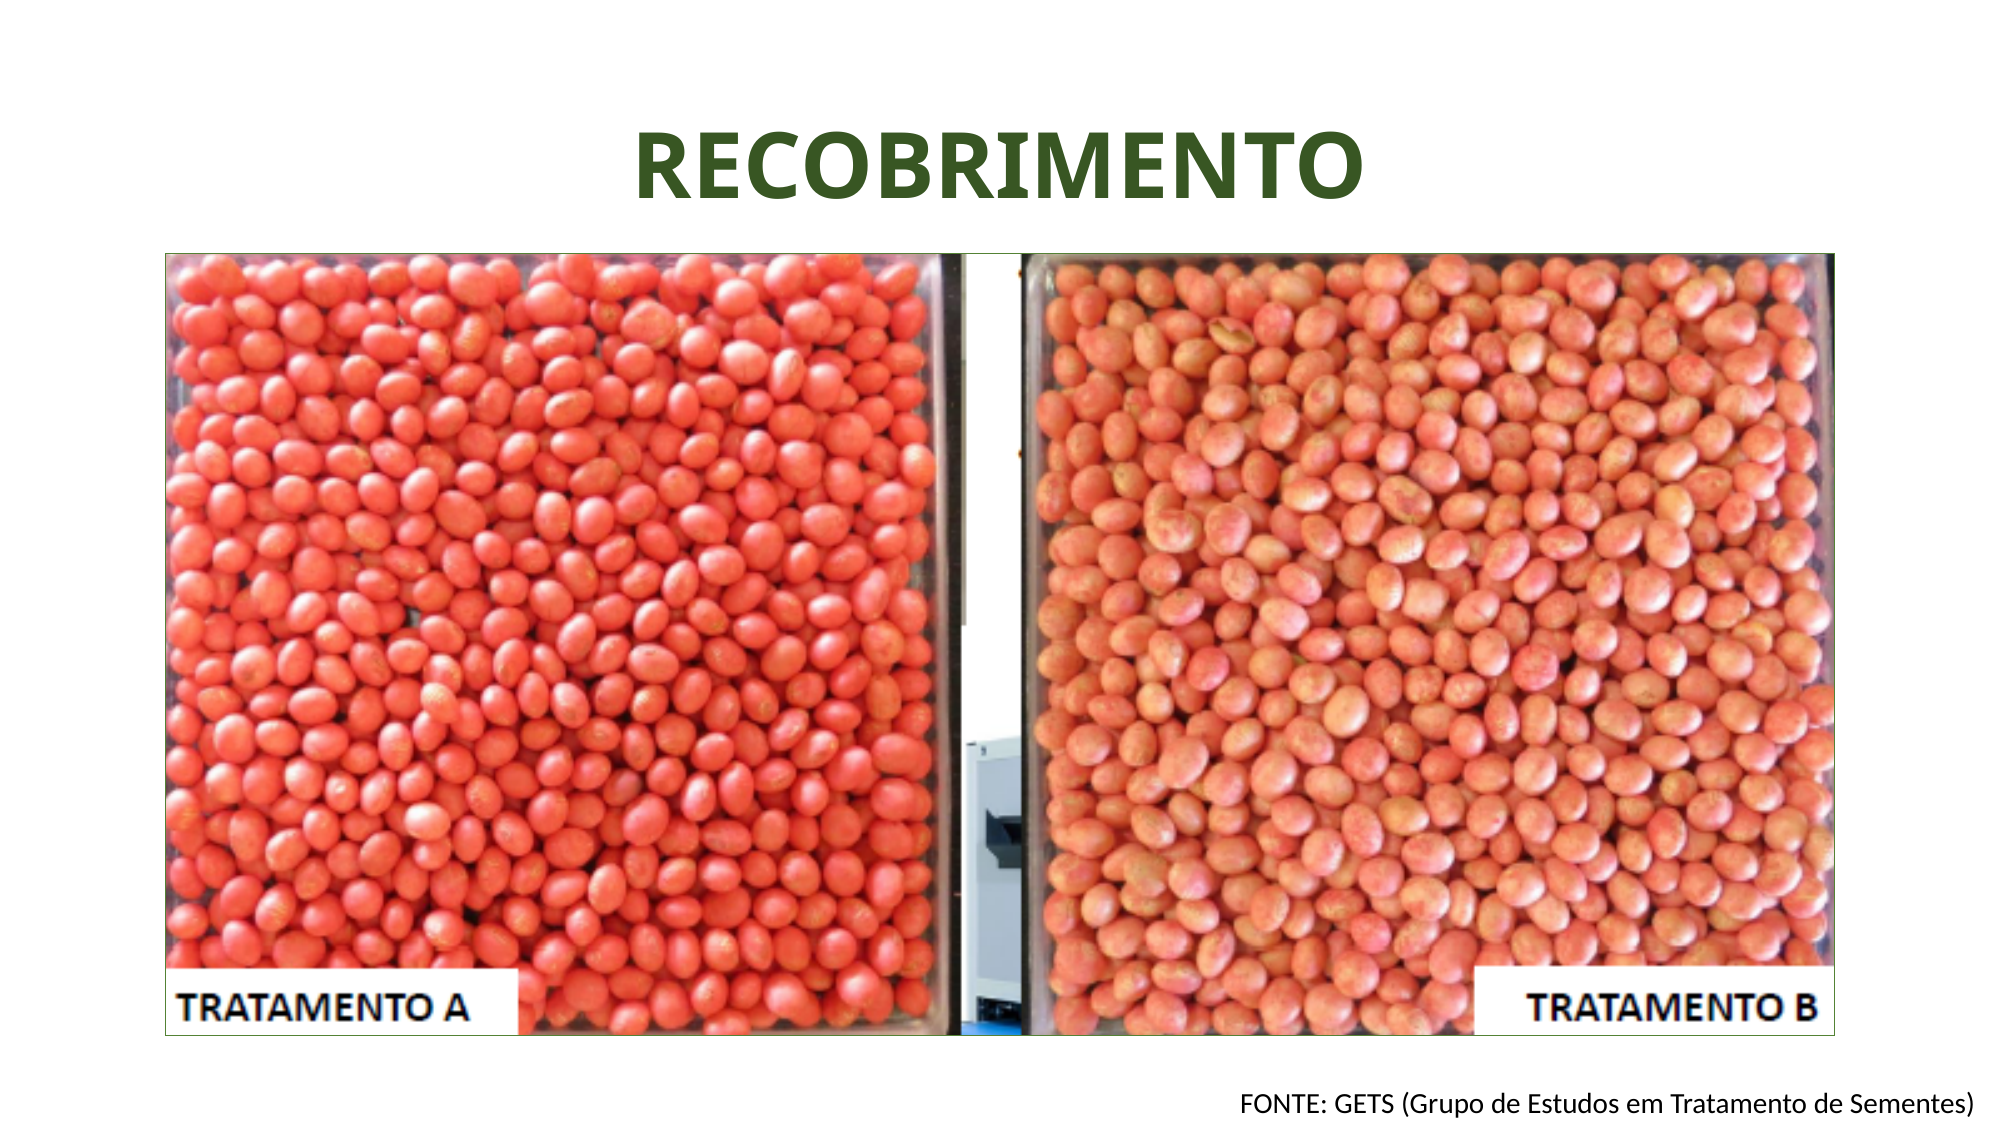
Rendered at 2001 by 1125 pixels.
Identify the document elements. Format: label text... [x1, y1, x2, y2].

picture [165, 253, 1835, 1036]
text_box FONTE: GETS (Grupo de Estudos em Tratamento de Sementes) [1225, 1077, 2000, 1125]
title RECOBRIMENTO [137, 59, 1863, 278]
